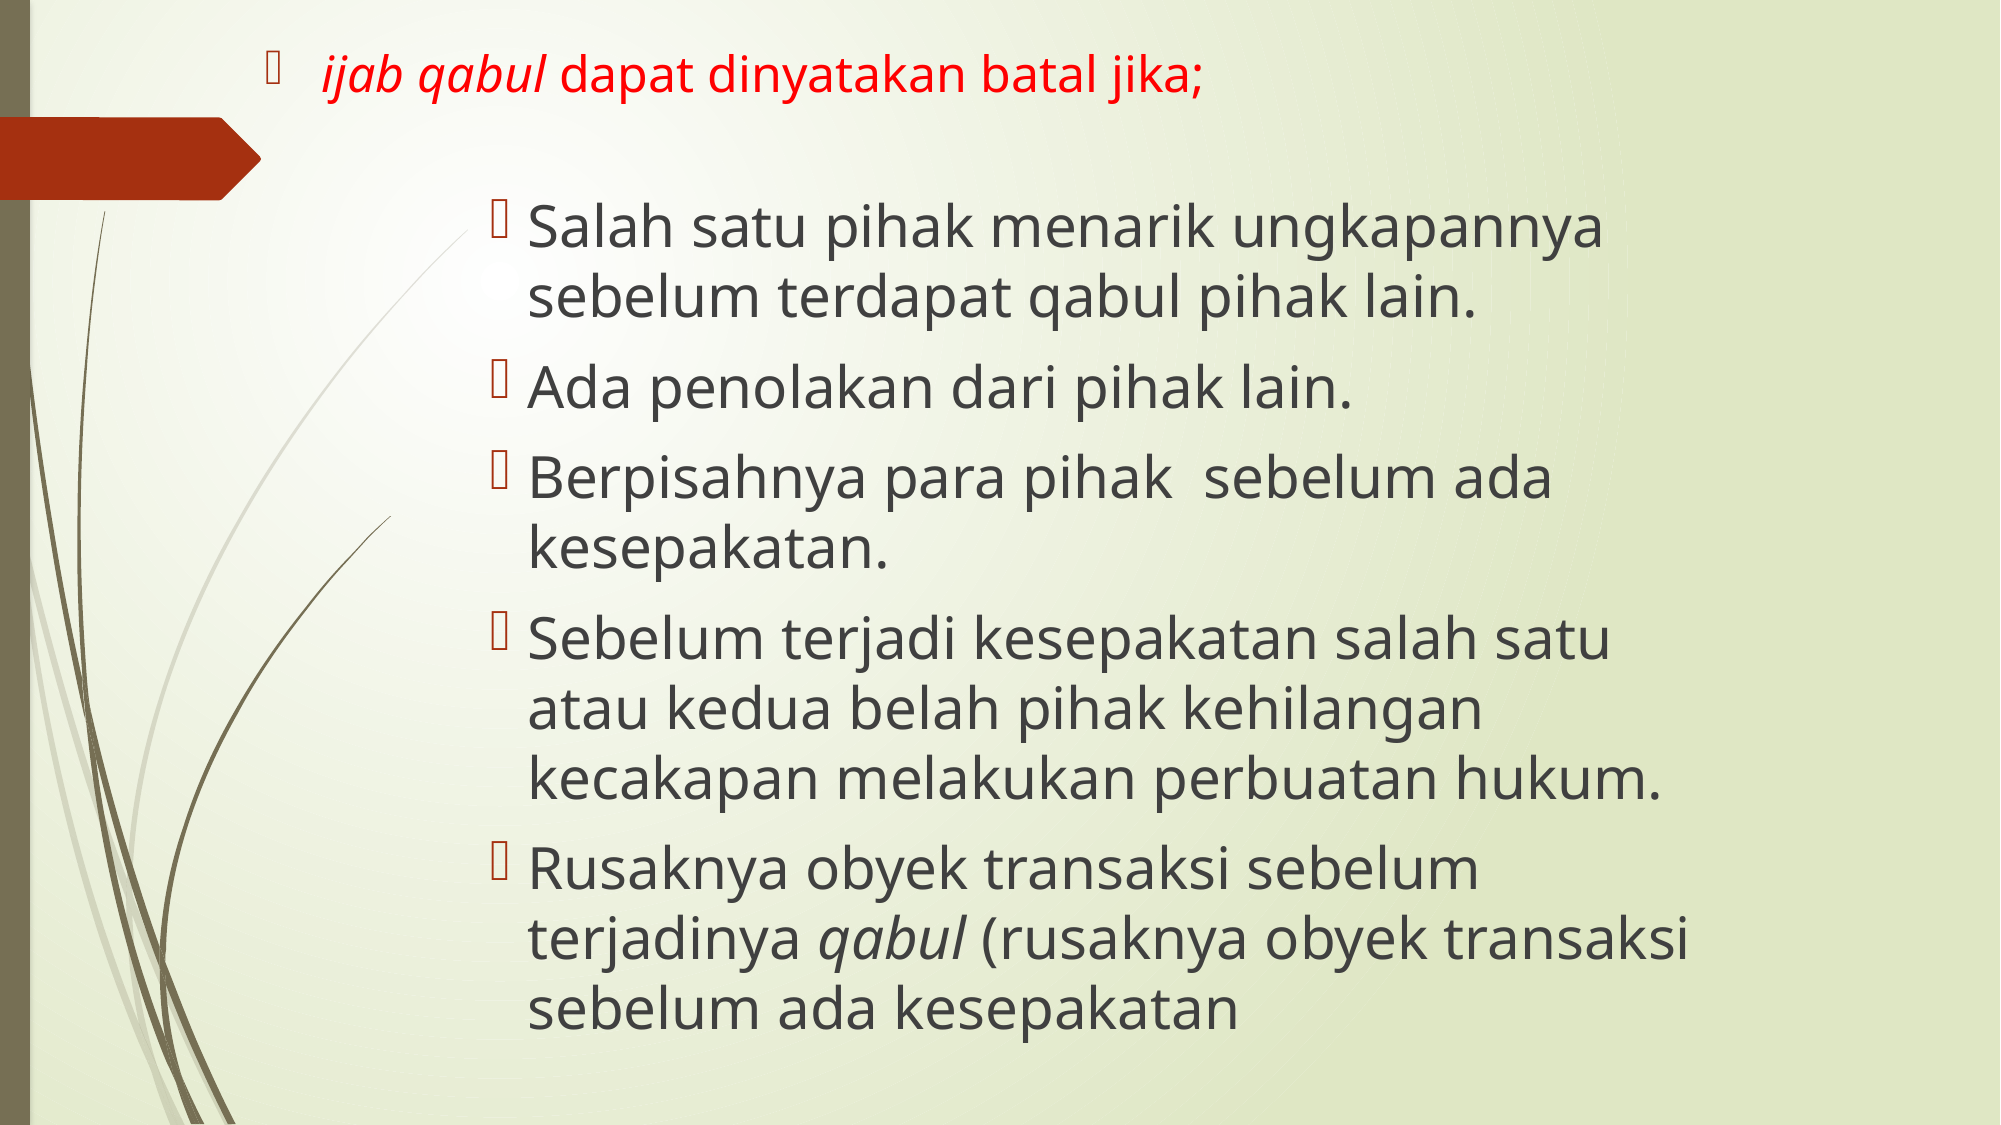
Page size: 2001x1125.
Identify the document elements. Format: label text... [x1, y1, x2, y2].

list ijab qabul dapat dinyatakan batal jika; Salah satu pihak menarik ungkapannya sebelum terdapat qabul pihak lain. Ada penolakan dari pihak lain. Berpisahnya para pihak sebelum ada kesepakatan. Sebelum terjadi kesepakatan salah satu atau kedua belah pihak kehilangan kecakapan melakukan perbuatan hukum. Rusaknya obyek transaksi sebelum terjadinya qabul (rusaknya obyek transaksi sebelum ada kesepakatan [249, 35, 1750, 1090]
